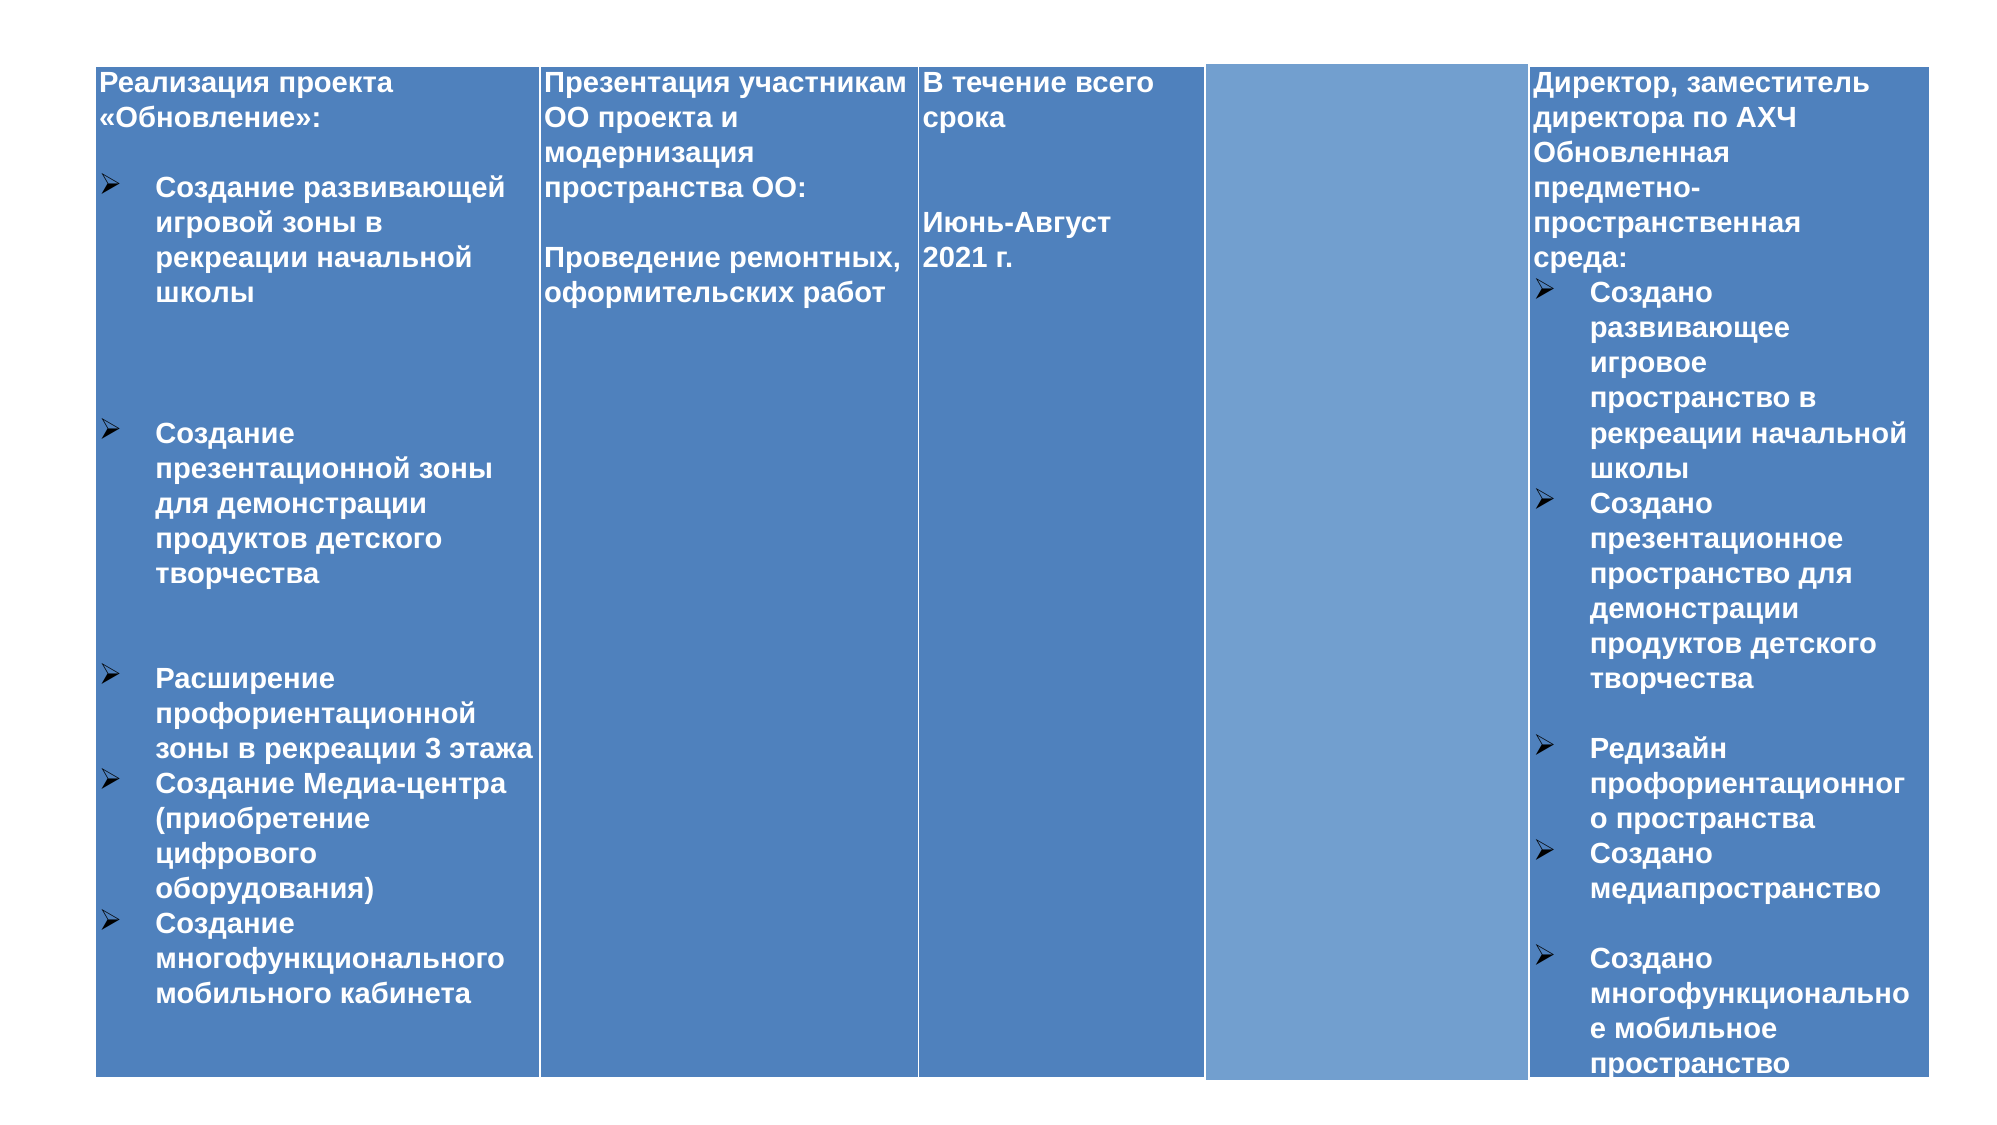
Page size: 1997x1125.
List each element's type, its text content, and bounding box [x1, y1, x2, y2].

table_header Обновленная предметно- пространственная среда: Создано развивающее игровое пространство в рекреации начальной школы Создано презентационное пространство для демонстрации продуктов детского творчества Редизайн профориентационного пространства Создано медиапространство Создано многофункциональное мобильное пространство [1530, 67, 1929, 1077]
table_header Презентация участникам ОО проекта и модернизация пространства ОО: Проведение ремонтных, оформительских работ [541, 67, 918, 1077]
table_header В течение всего срока Июнь-Август 2021 г. [919, 67, 1204, 1077]
table_header Реализация проекта «Обновление»: Создание развивающей игровой зоны в рекреации начальной школы Создание презентационной зоны для демонстрации продуктов детского творчества Расширение профориентационной зоны в рекреации 3 этажа Создание Медиа-центра (приобретение цифрового оборудования) Создание многофункционального мобильного кабинета [96, 67, 539, 1077]
